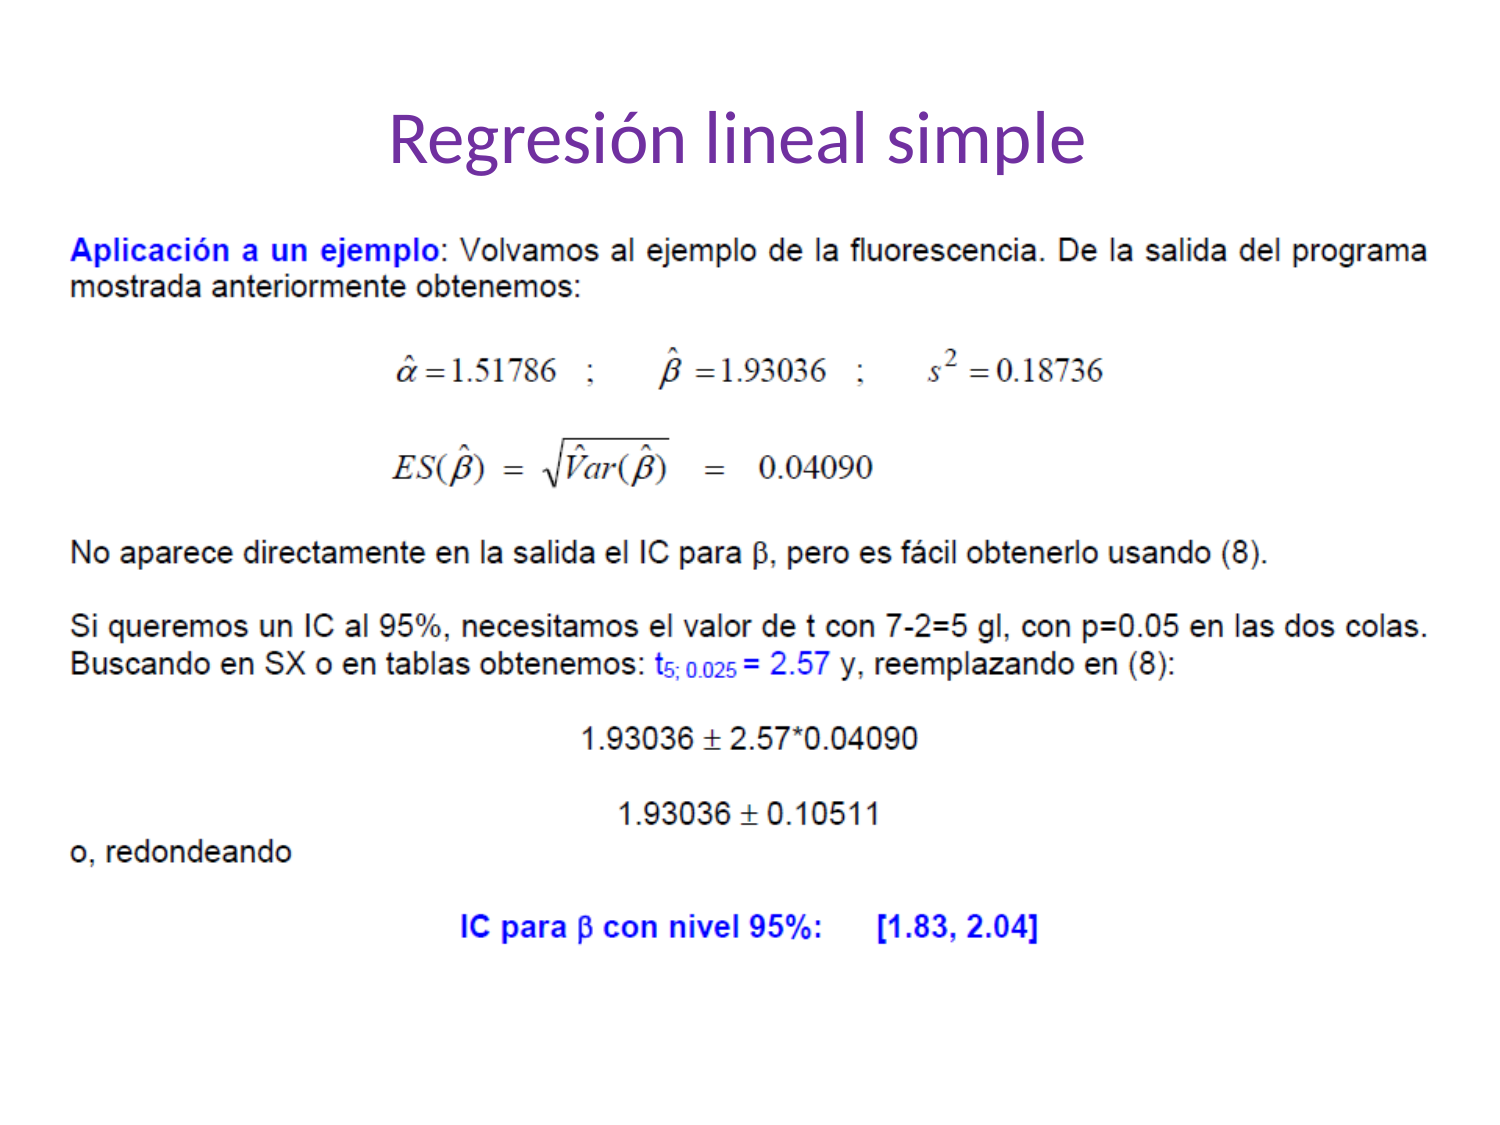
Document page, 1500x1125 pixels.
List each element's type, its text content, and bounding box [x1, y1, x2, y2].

picture [41, 205, 1459, 1024]
title Regresión lineal simple [100, 42, 1376, 204]
